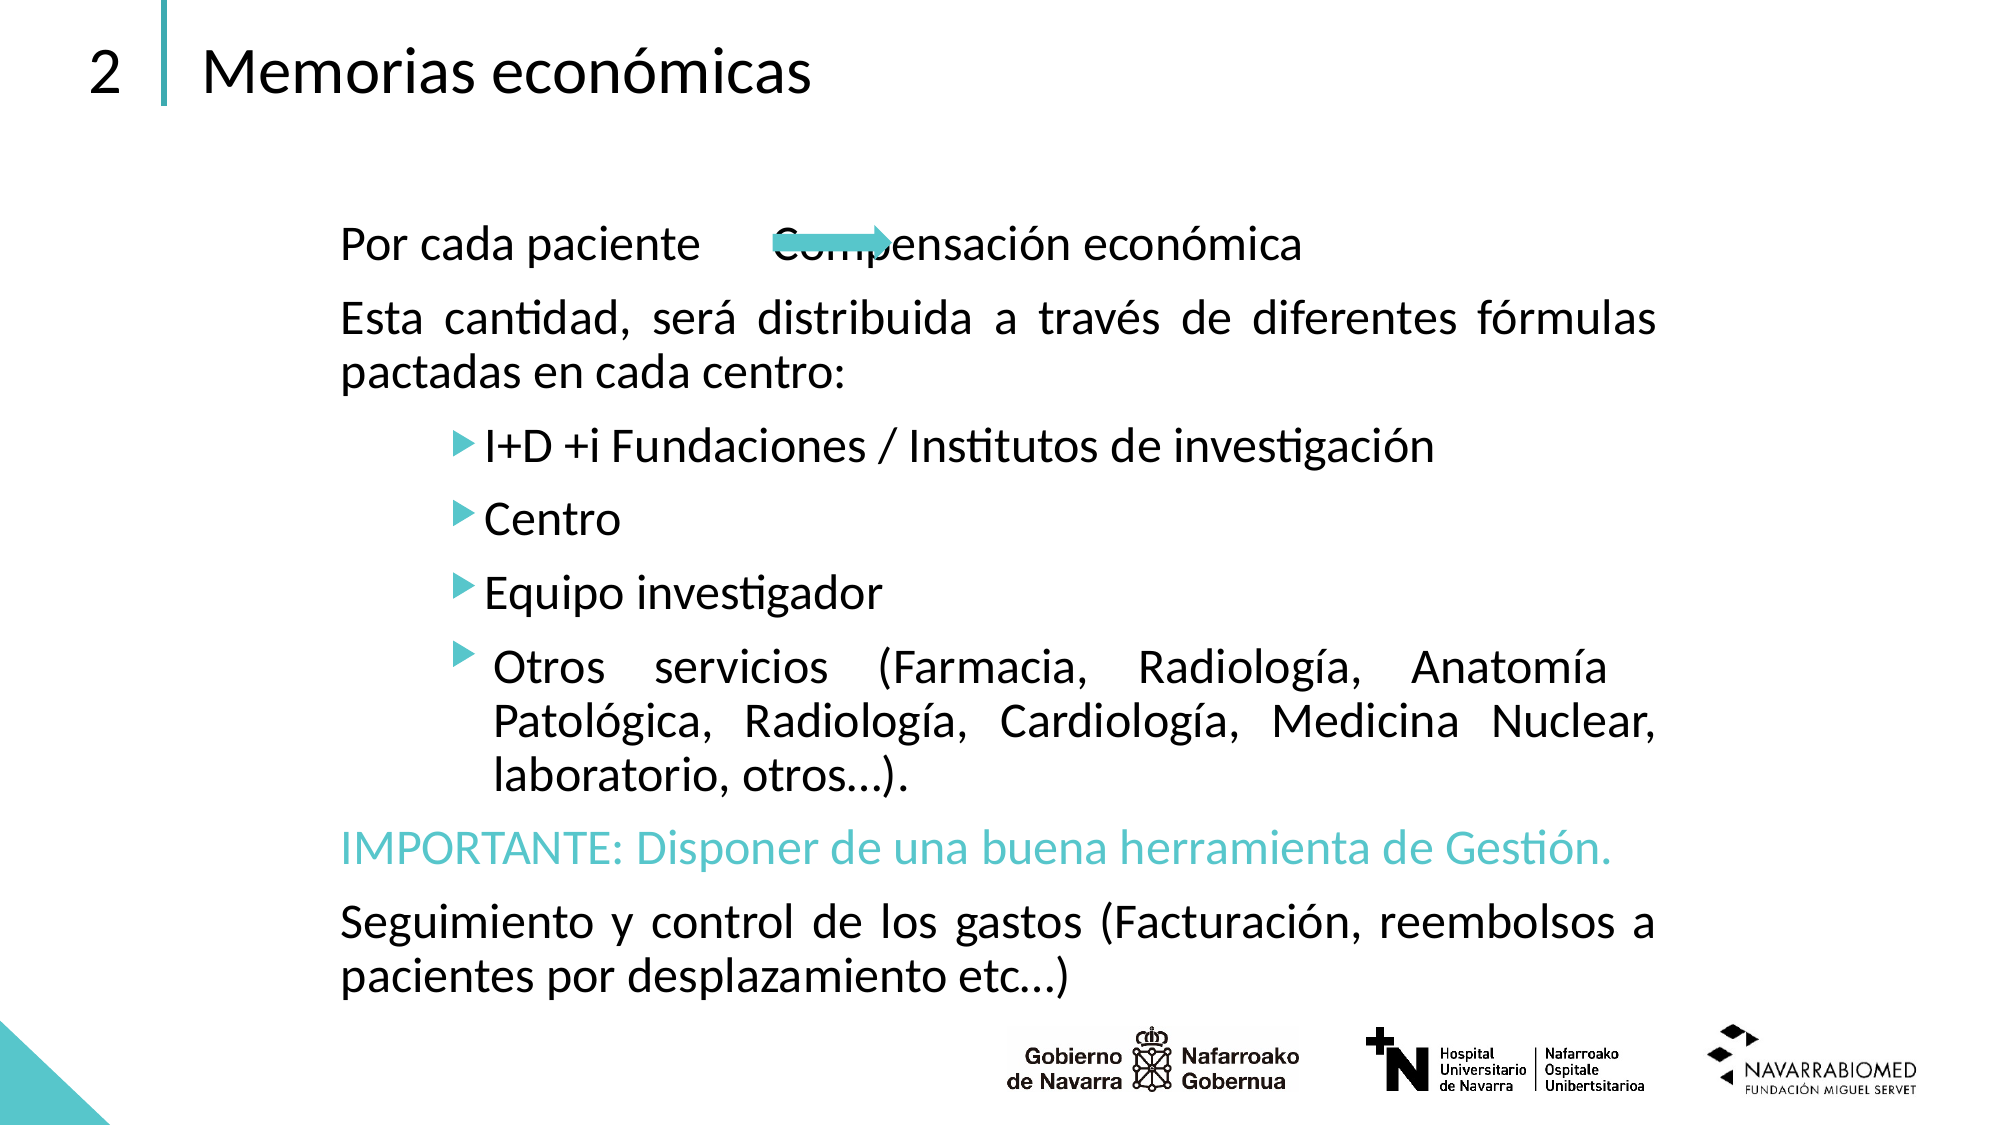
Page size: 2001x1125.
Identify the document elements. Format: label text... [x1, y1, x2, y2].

text_box Memorias económicas [186, 18, 1245, 114]
picture [1007, 1026, 1299, 1092]
list Por cada paciente Compensación económica Esta cantidad, será distribuida a través de diferentes fórmulas pactadas en cada centro: I+D +i Fundaciones / Institutos de investigación Centro Equipo investigador Otros servicios (Farmacia, Radiología, Anatomía Patológica, Radiología, Cardiología, Medicina Nuclear, laboratorio, otros…). IMPORTANTE: Disponer de una buena herramienta de Gestión. Seguimiento y control de los gastos (Facturación, reembolsos a pacientes por desplazamiento etc…) [325, 209, 1673, 1020]
text_box [452, 428, 478, 459]
picture [1366, 1027, 1644, 1091]
picture [1703, 1020, 1919, 1098]
text_box [452, 638, 478, 669]
text_box [452, 498, 478, 528]
text_box [771, 222, 894, 263]
text_box [452, 570, 478, 601]
text_box 2 [73, 18, 164, 114]
